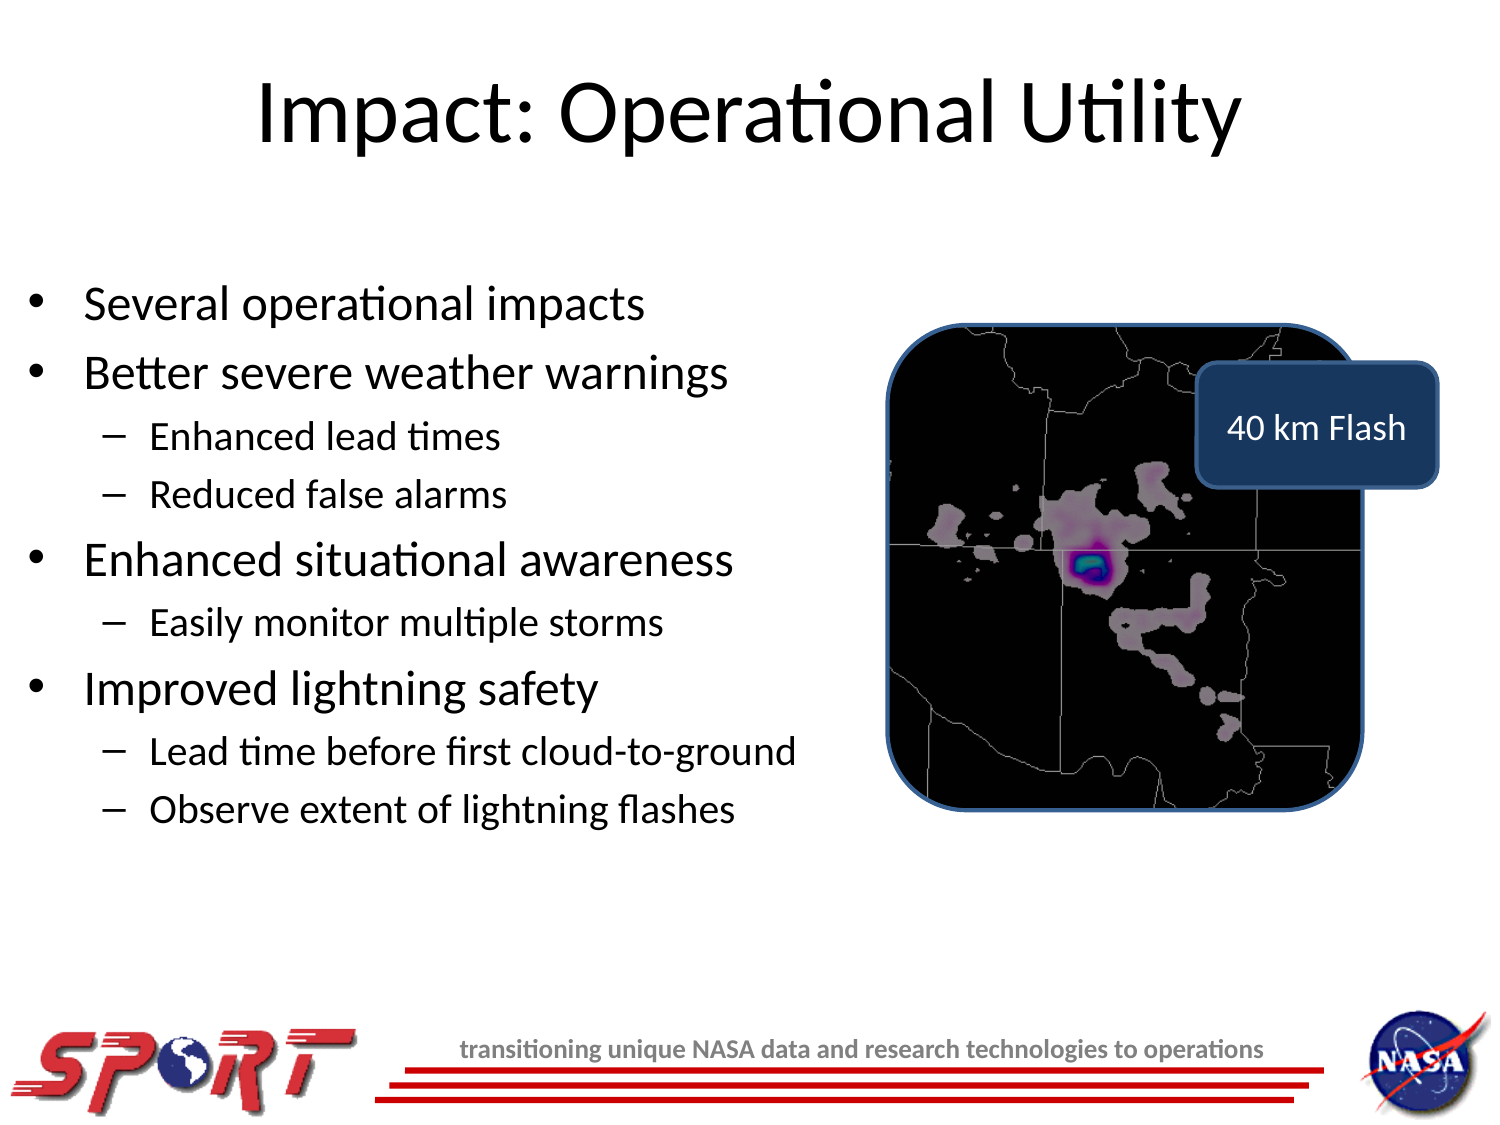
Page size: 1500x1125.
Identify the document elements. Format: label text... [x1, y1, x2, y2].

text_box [0, 1007, 1491, 1125]
list Several operational impacts Better severe weather warnings Enhanced lead times Reduced false alarms Enhanced situational awareness Easily monitor multiple storms Improved lightning safety Lead time before first cloud-to-ground Observe extent of lightning flashes [12, 262, 813, 881]
text_box 40 km Flash [1366, 360, 1440, 490]
picture [887, 324, 1363, 811]
title Impact: Operational Utility [37, 12, 1463, 201]
